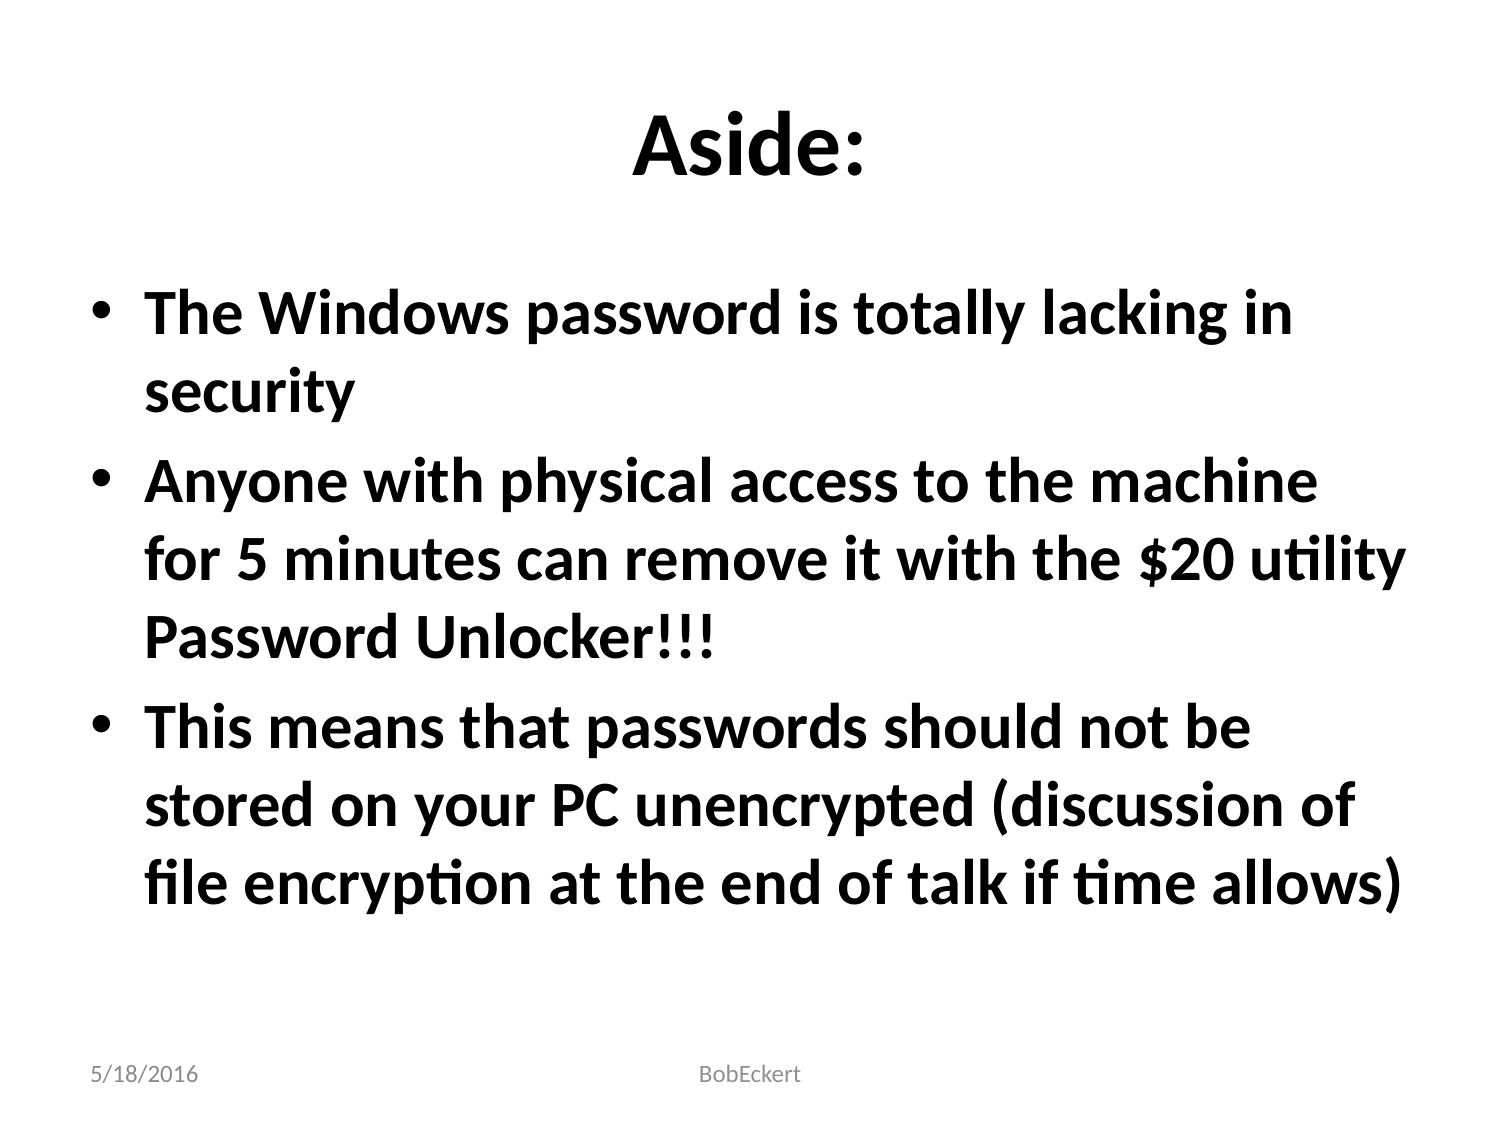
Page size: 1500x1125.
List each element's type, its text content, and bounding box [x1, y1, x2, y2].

title Aside: [75, 45, 1425, 233]
list The Windows password is totally lacking in security Anyone with physical access to the machine for 5 minutes can remove it with the $20 utility Password Unlocker!!! This means that passwords should not be stored on your PC unencrypted (discussion of file encryption at the end of talk if time allows) [75, 262, 1425, 1005]
footer BobEckert [512, 1042, 988, 1103]
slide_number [75, 1042, 425, 1103]
